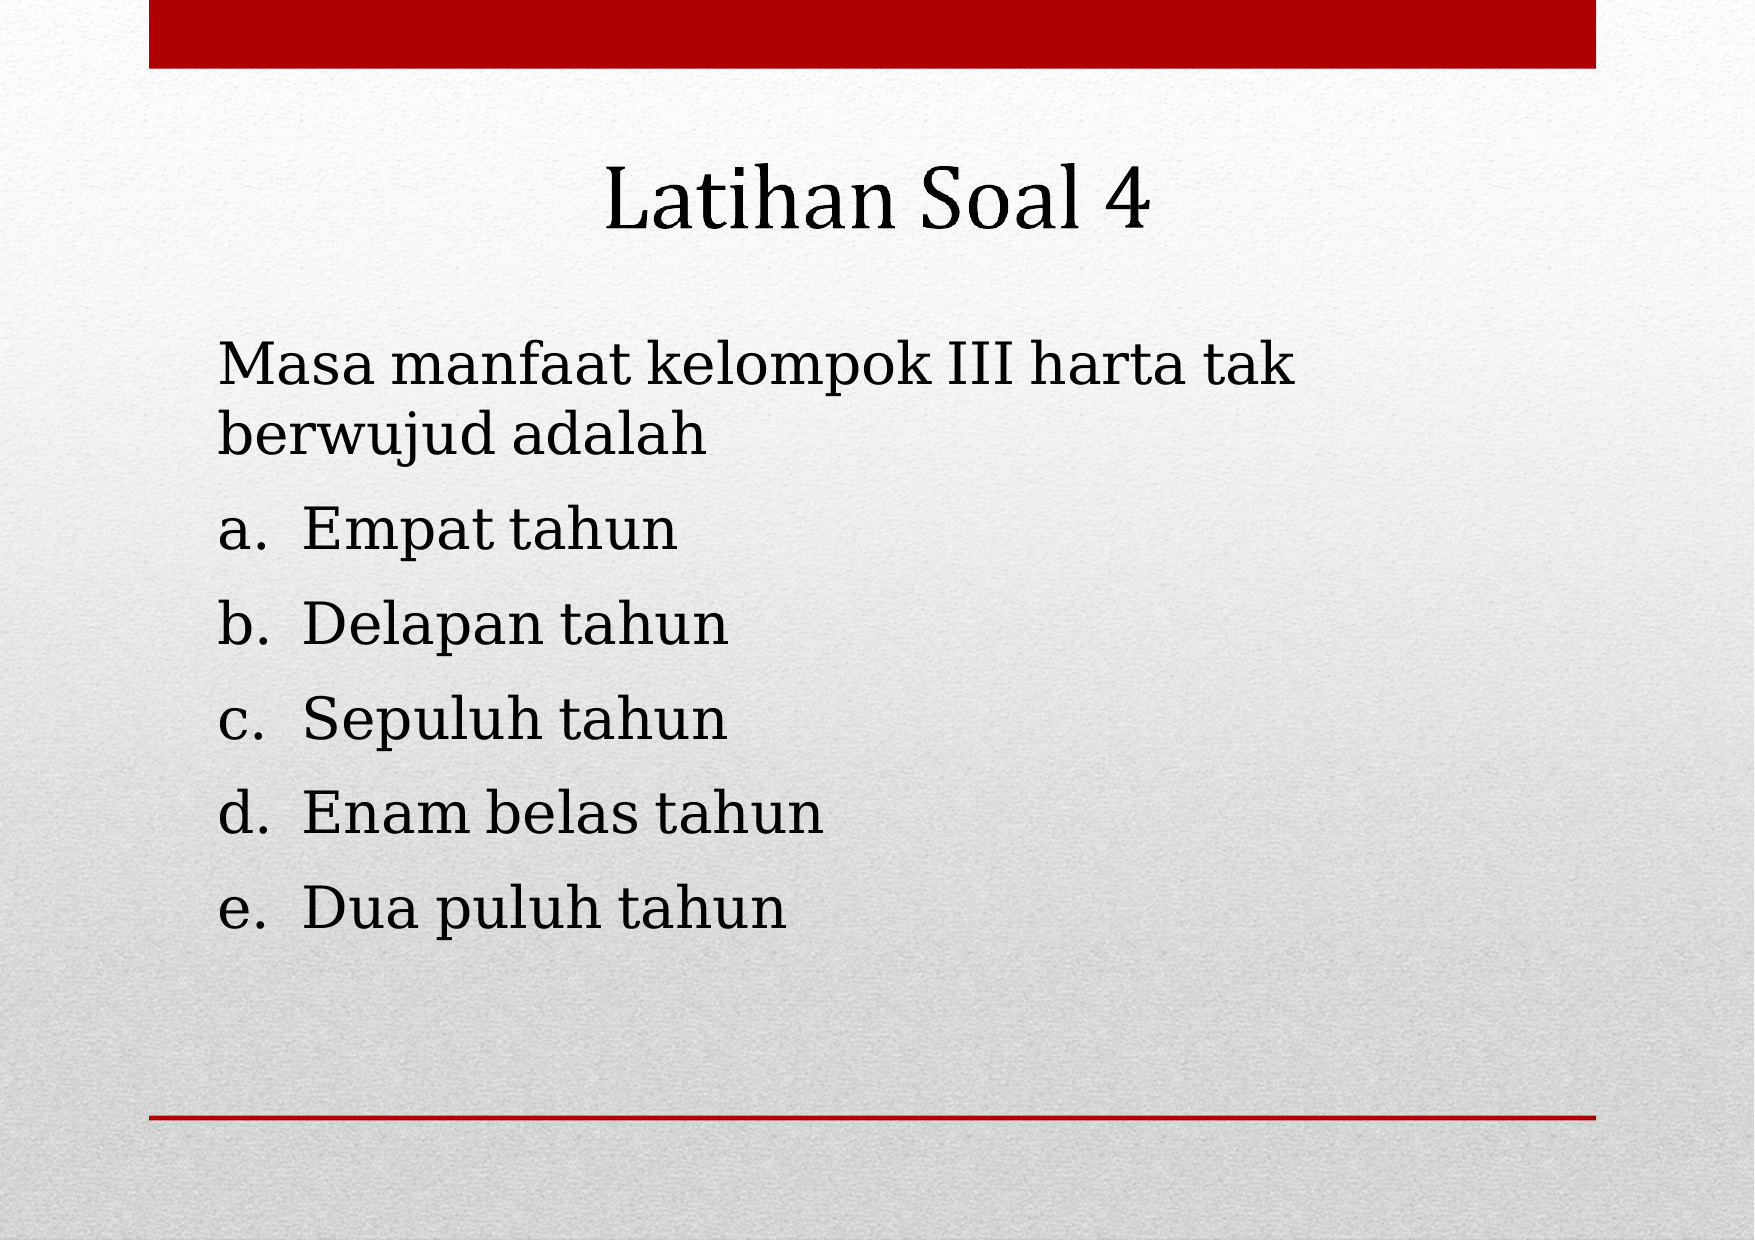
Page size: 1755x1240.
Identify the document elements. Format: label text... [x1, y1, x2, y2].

text_box [923, 163, 1079, 229]
text_box [606, 163, 895, 229]
text_box [1105, 166, 1150, 228]
text_box Masa manfaat kelompok III harta tak berwujud adalah Empat tahun Delapan tahun Sepuluh tahun Enam belas tahun Dua puluh tahun [215, 325, 1386, 941]
